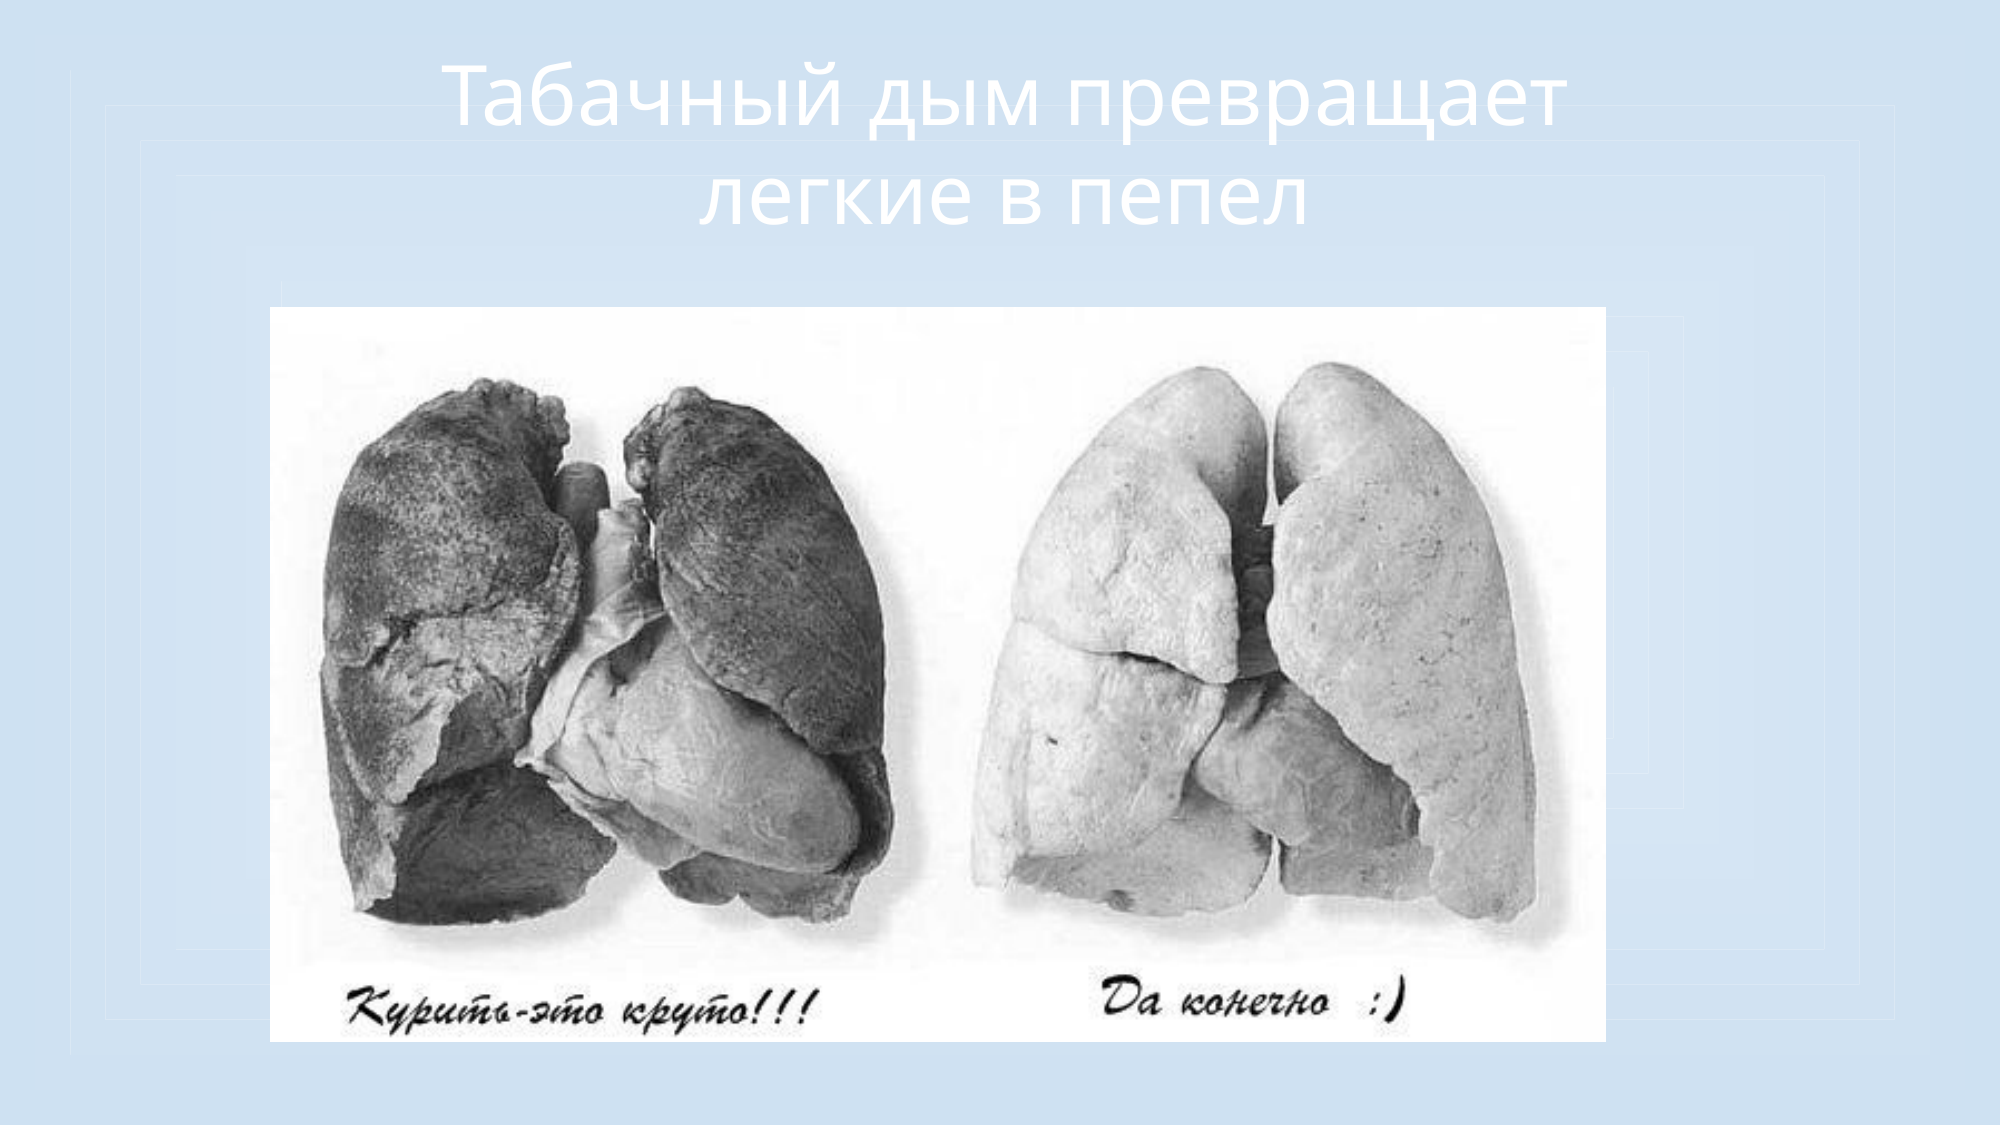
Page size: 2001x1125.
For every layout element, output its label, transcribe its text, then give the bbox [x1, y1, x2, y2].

text_box Табачный дым превращает легкие в пепел [330, 47, 1681, 236]
picture [270, 307, 1606, 1042]
